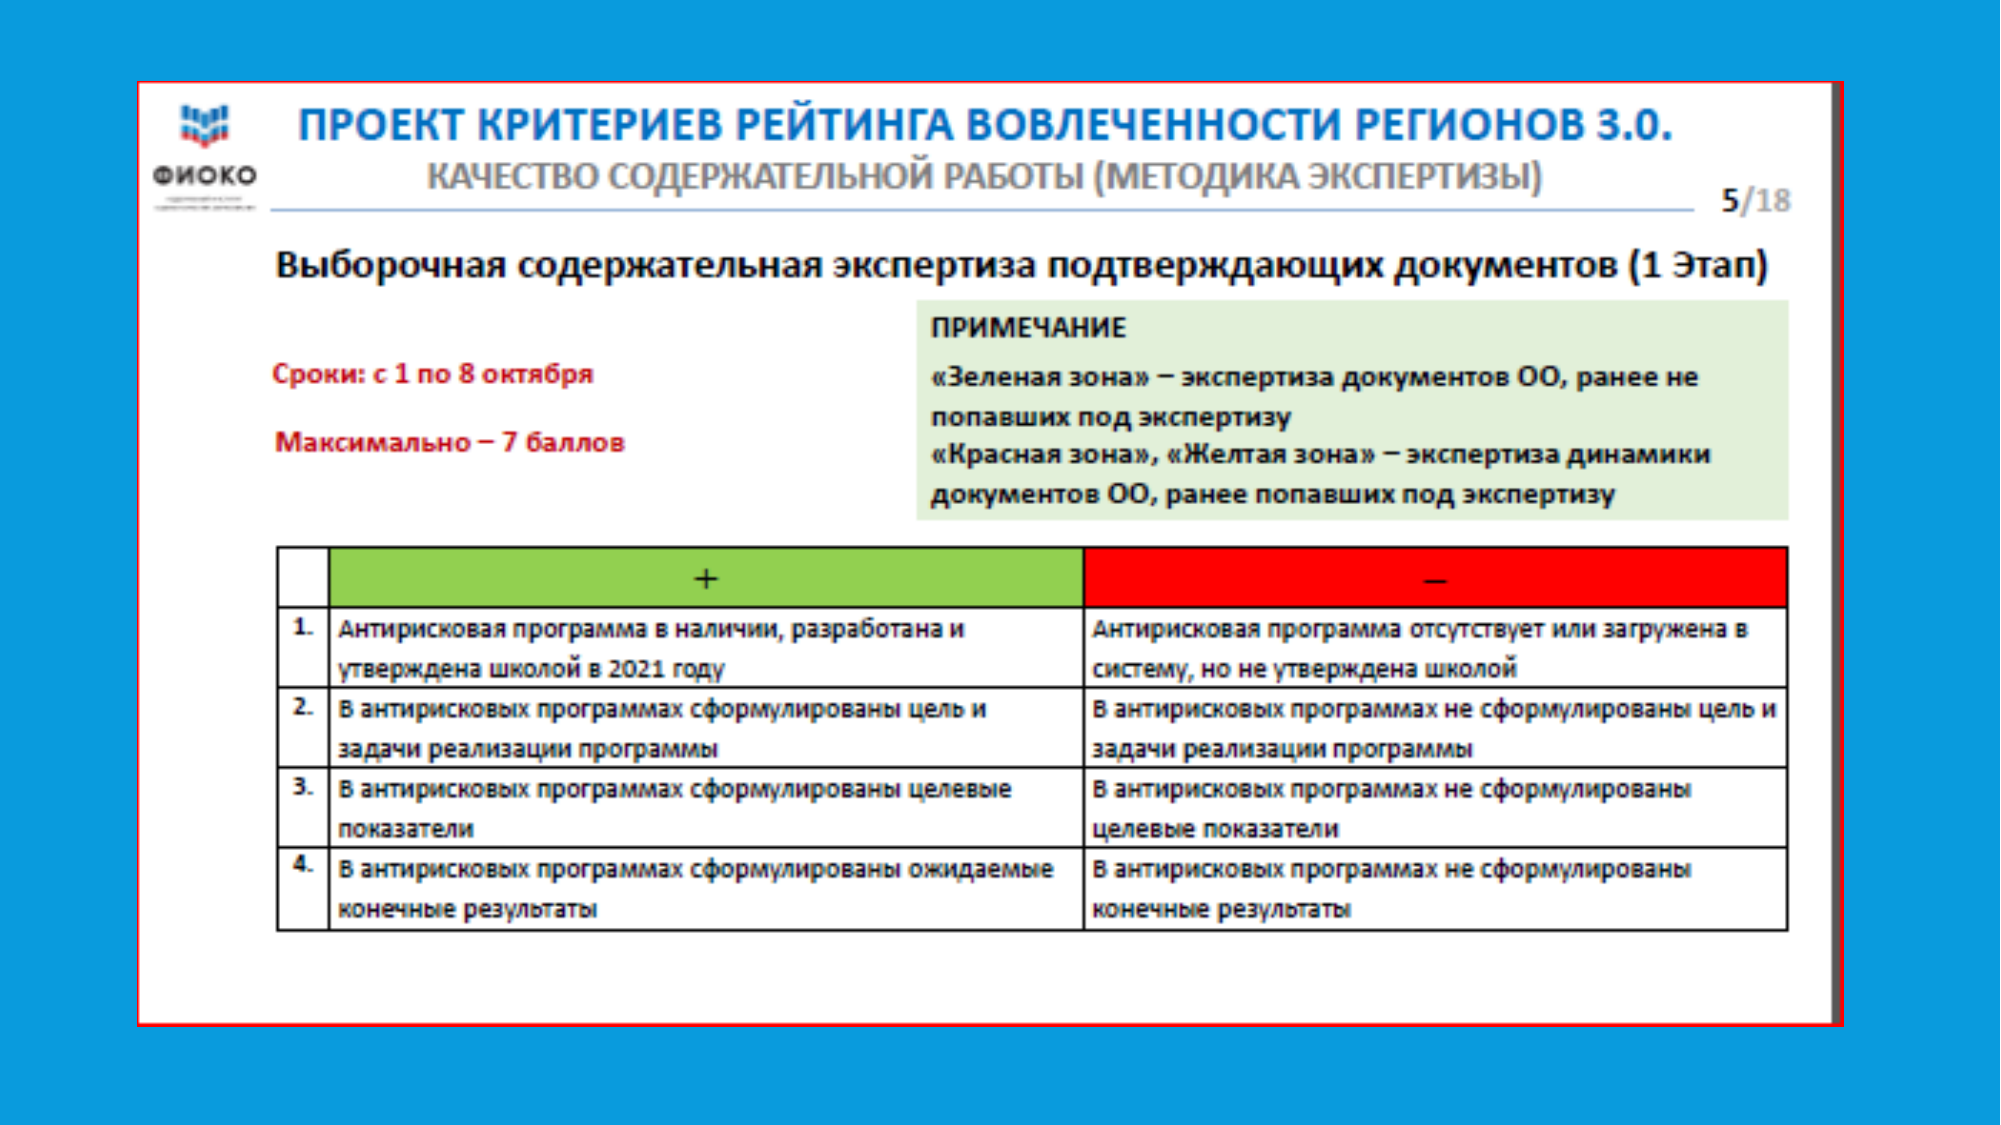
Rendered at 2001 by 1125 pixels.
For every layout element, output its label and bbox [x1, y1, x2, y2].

picture [138, 82, 1843, 1026]
